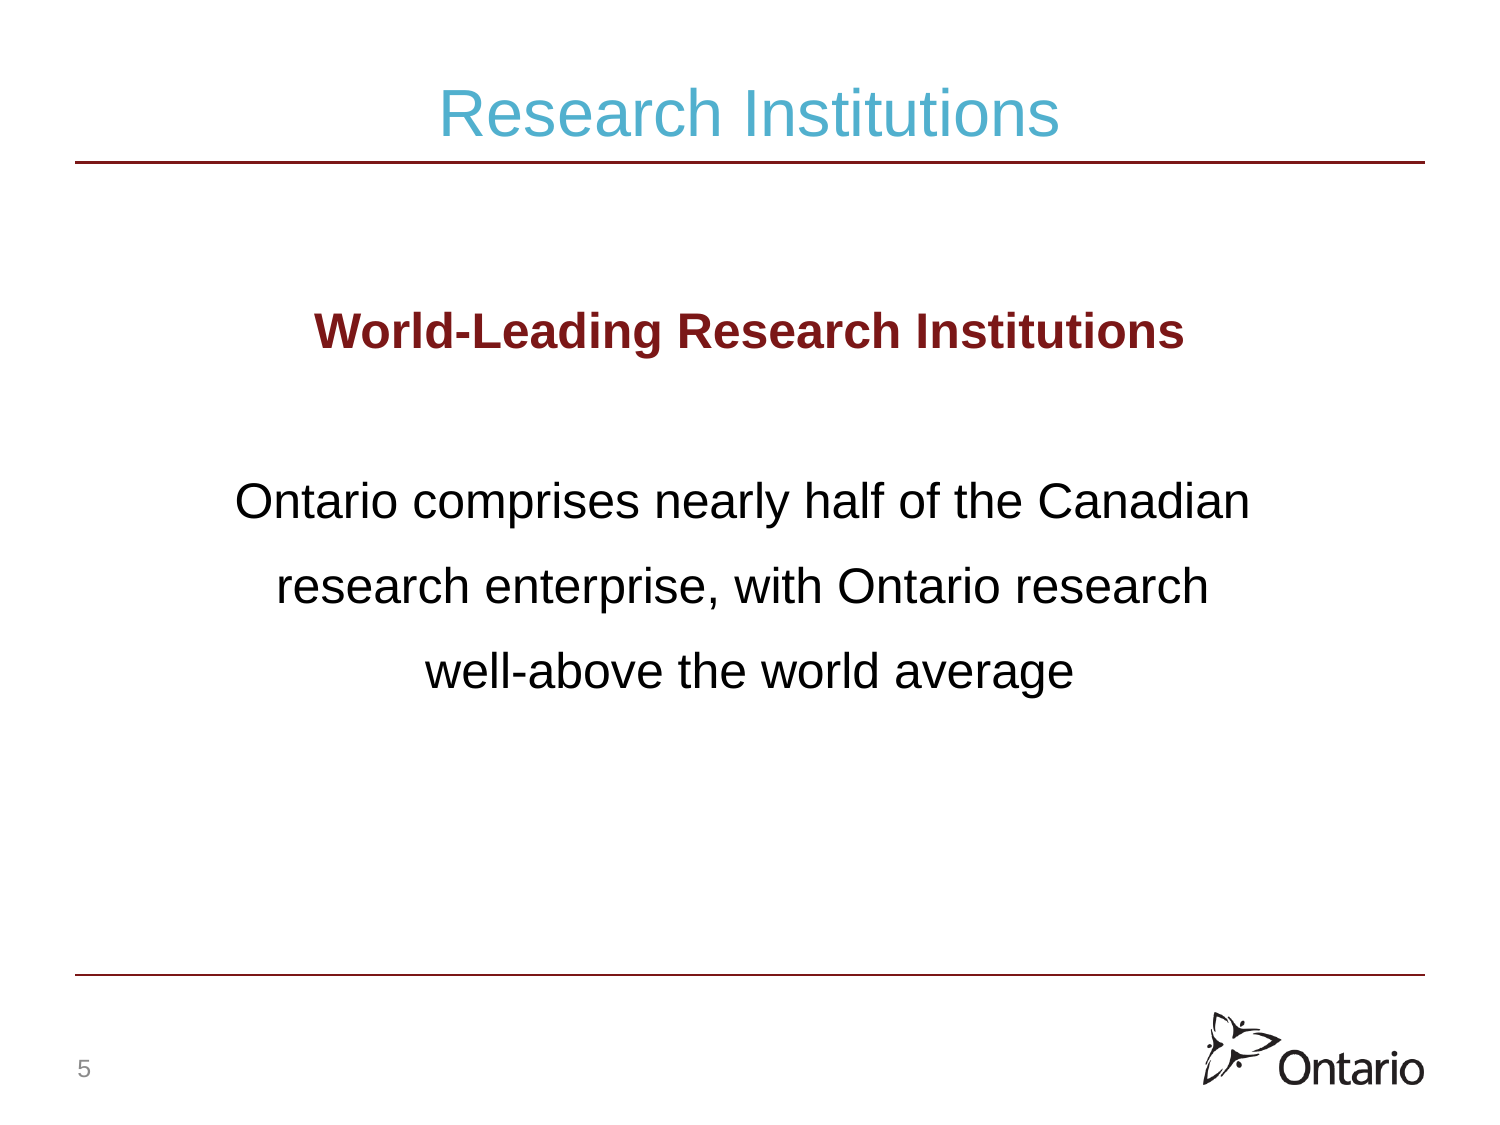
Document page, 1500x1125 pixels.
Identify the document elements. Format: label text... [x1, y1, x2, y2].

picture [1203, 1012, 1424, 1085]
slide_number 5 [62, 1037, 125, 1098]
list World-Leading Research Institutions Ontario comprises nearly half of the Canadian research enterprise, with Ontario research well-above the world average [75, 205, 1425, 949]
title Research Institutions [75, 45, 1425, 175]
